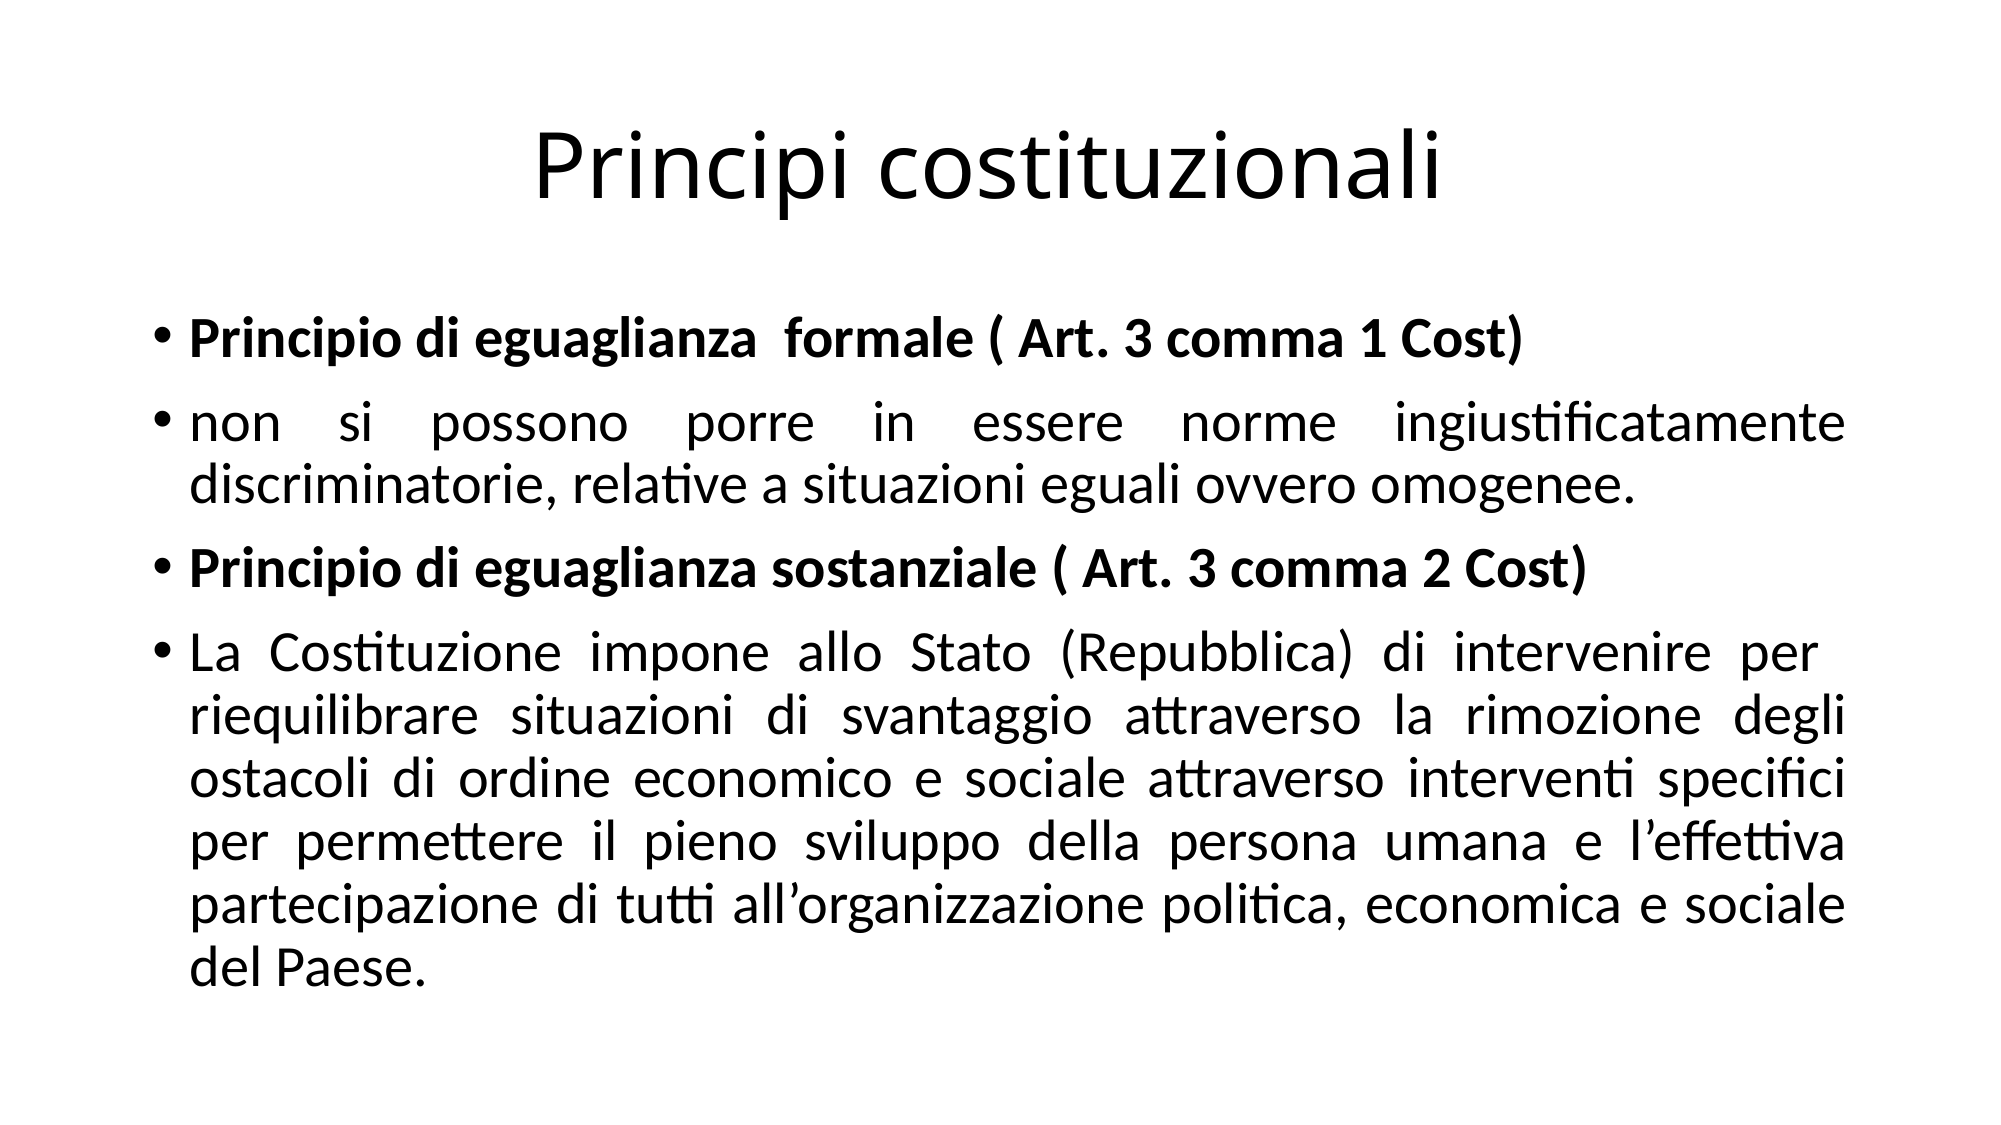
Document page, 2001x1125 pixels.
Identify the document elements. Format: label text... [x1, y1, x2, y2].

list Principio di eguaglianza formale ( Art. 3 comma 1 Cost) non si possono porre in essere norme ingiustificatamente discriminatorie, relative a situazioni eguali ovvero omogenee. Principio di eguaglianza sostanziale ( Art. 3 comma 2 Cost) La Costituzione impone allo Stato (Repubblica) di intervenire per riequilibrare situazioni di svantaggio attraverso la rimozione degli ostacoli di ordine economico e sociale attraverso interventi specifici per permettere il pieno sviluppo della persona umana e l’effettiva partecipazione di tutti all’organizzazione politica, economica e sociale del Paese. [137, 299, 1863, 1014]
title Principi costituzionali [137, 59, 1863, 278]
